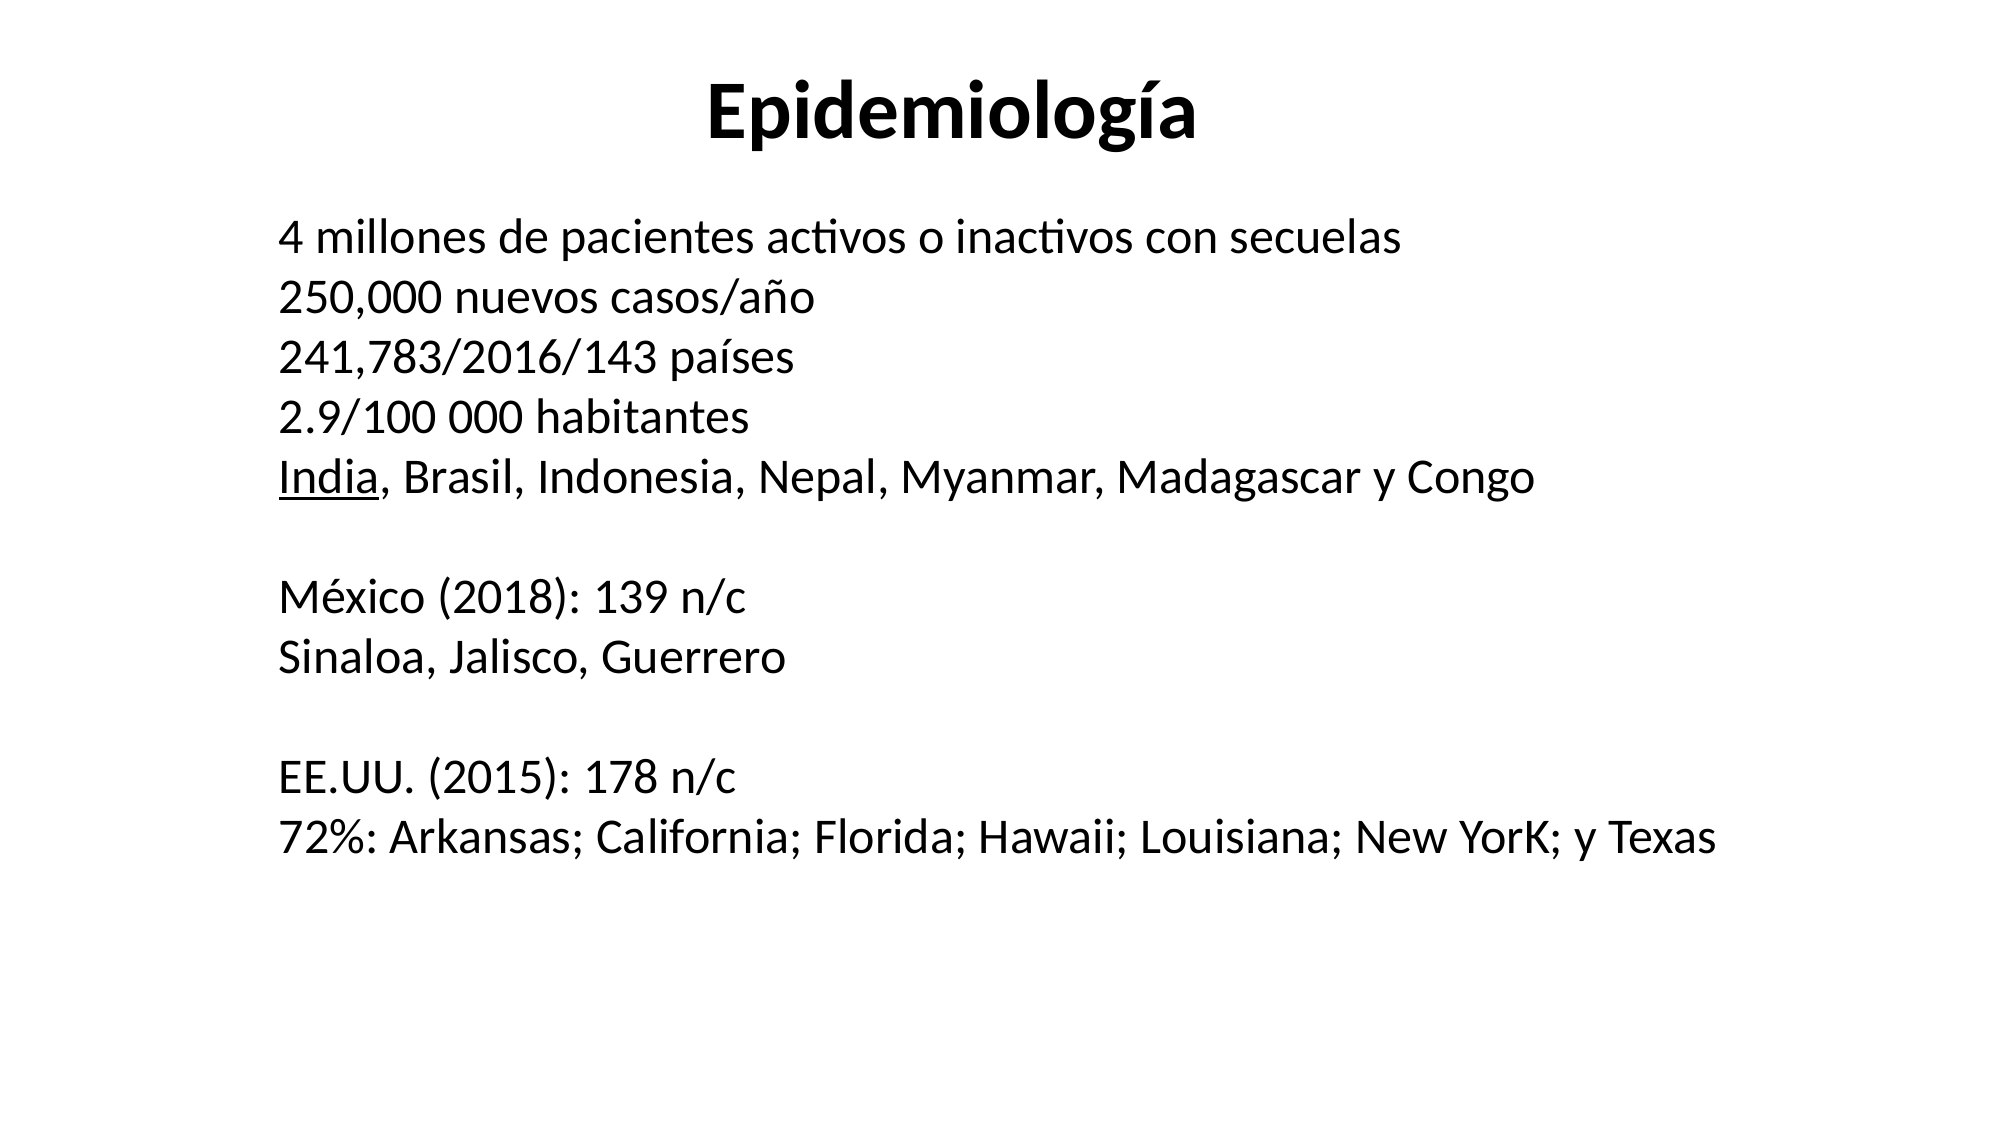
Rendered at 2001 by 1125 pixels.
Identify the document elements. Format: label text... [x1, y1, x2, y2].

text_box 4 millones de pacientes activos o inactivos con secuelas 250,000 nuevos casos/año 241,783/2016/143 países 2.9/100 000 habitantes India, Brasil, Indonesia, Nepal, Myanmar, Madagascar y Congo México (2018): 139 n/c Sinaloa, Jalisco, Guerrero EE.UU. (2015): 178 n/c 72%: Arkansas; California; Florida; Hawaii; Louisiana; New YorK; y Texas [264, 195, 1923, 871]
text_box Epidemiología [450, 47, 1475, 163]
